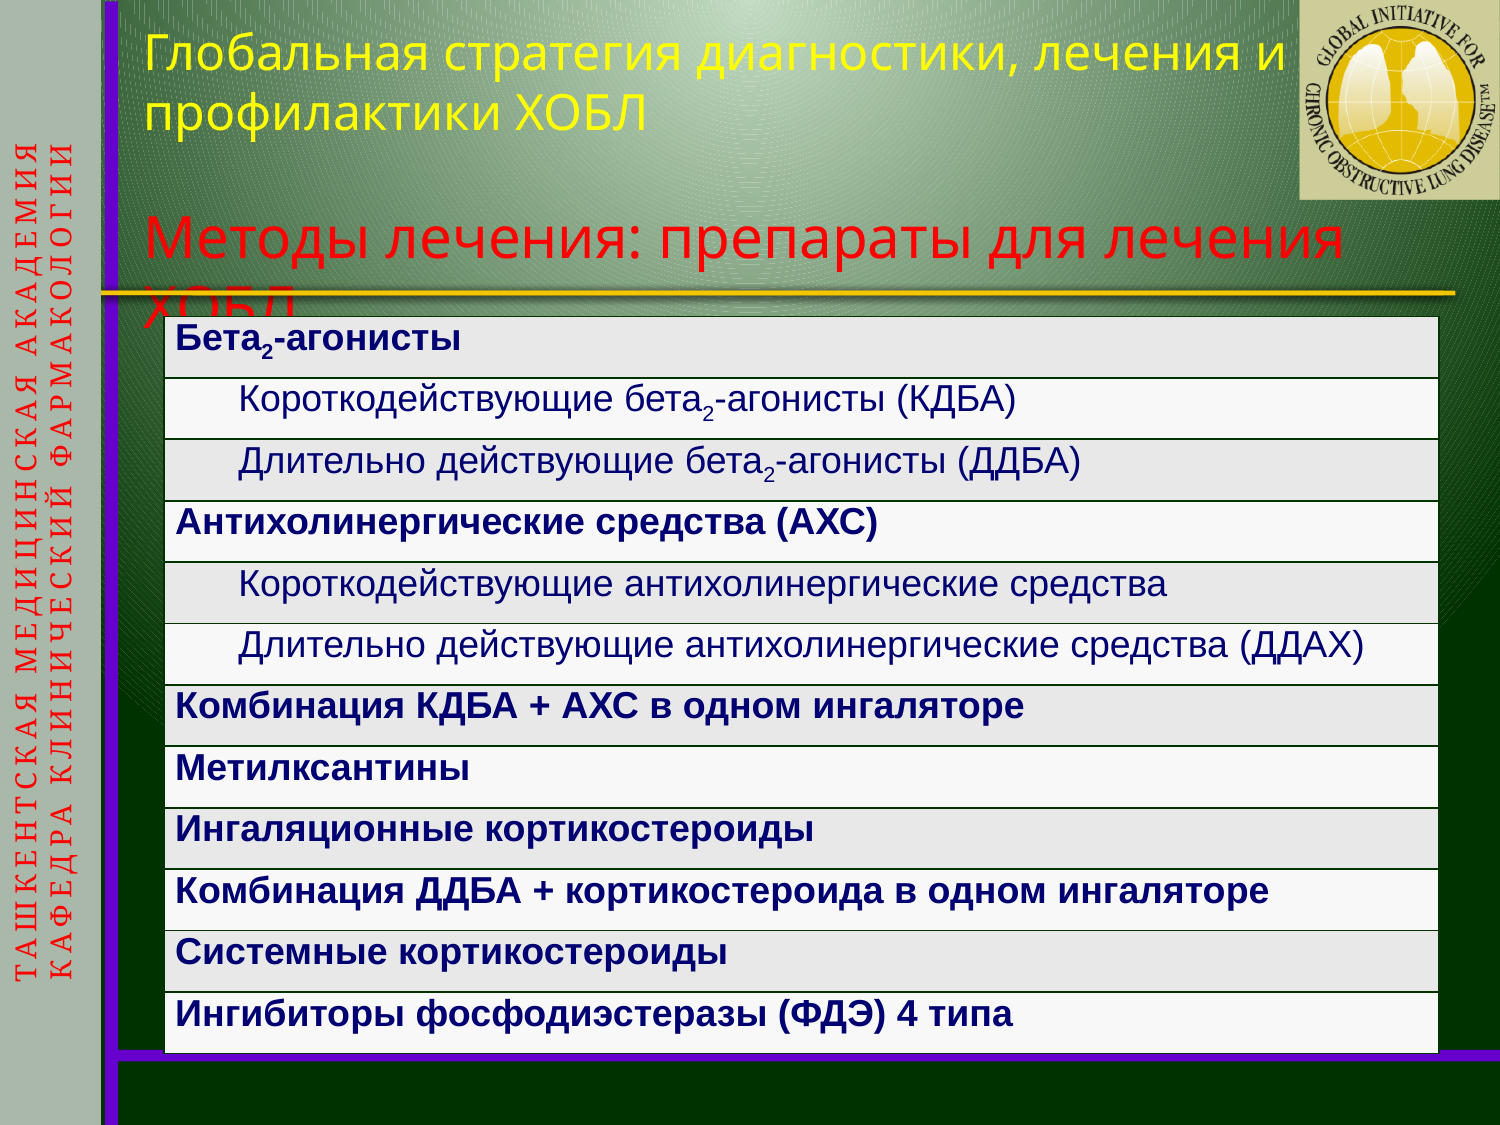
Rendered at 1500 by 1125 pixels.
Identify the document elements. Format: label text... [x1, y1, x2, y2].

table_cell Ингаляционные кортикостероиды [165, 809, 1438, 868]
table_cell Антихолинергические средства (АХС) [165, 502, 1438, 561]
text_box Глобальная стратегия диагностики, лечения и профилактики ХОБЛ Методы лечения: препараты для лечения ХОБЛ [128, 13, 1475, 348]
table_cell Комбинация КДБА + АХС в одном ингаляторе [165, 686, 1438, 745]
table_cell Системные кортикостероиды [165, 931, 1438, 991]
text_box ТАШКЕНТСКАЯ МЕДИЦИНСКАЯ АКАДЕМИЯ КАФЕДРА КЛИНИЧЕСКИЙ ФАРМАКОЛОГИИ [0, 0, 101, 1125]
table_cell Длительно действующие бета2-агонисты (ДДБА) [165, 440, 1438, 500]
table_cell Комбинация ДДБА + кортикостероида в одном ингаляторе [165, 870, 1438, 930]
table_cell Короткодействующие бета2-агонисты (КДБА) [165, 379, 1438, 438]
table_header Бета2-агонисты [165, 317, 1438, 377]
picture [1299, 0, 1500, 200]
table_cell Метилксантины [165, 747, 1438, 807]
table_cell Ингибиторы фосфодиэстеразы (ФДЭ) 4 типа [165, 993, 1438, 1053]
table_cell Короткодействующие антихолинергические средства [165, 563, 1438, 623]
table_cell Длительно действующие антихолинергические средства (ДДАХ) [165, 624, 1438, 684]
